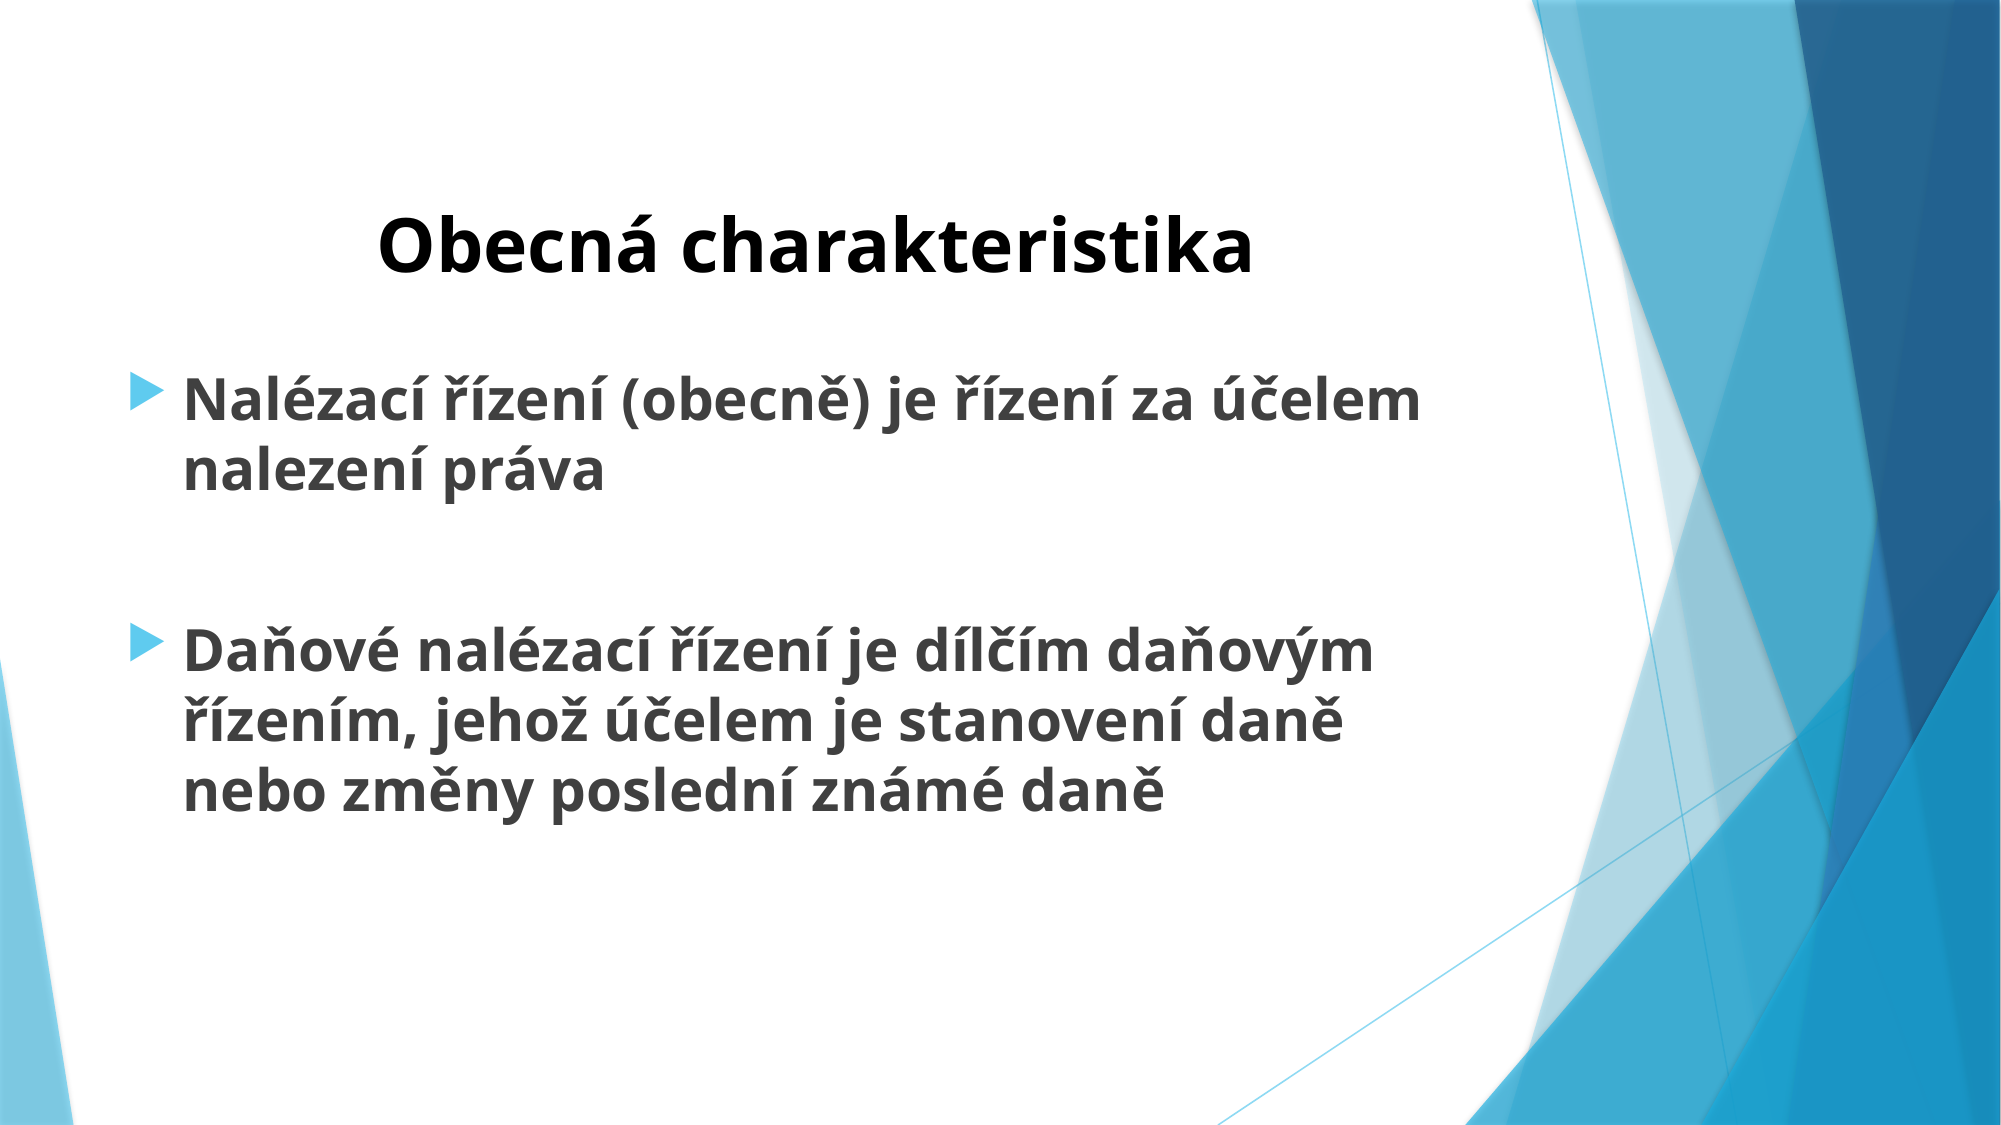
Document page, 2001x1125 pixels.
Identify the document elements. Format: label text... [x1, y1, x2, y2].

title Obecná charakteristika [111, 99, 1522, 317]
list Nalézací řízení (obecně) je řízení za účelem nalezení práva Daňové nalézací řízení je dílčím daňovým řízením, jehož účelem je stanovení daně nebo změny poslední známé daně [111, 354, 1522, 992]
